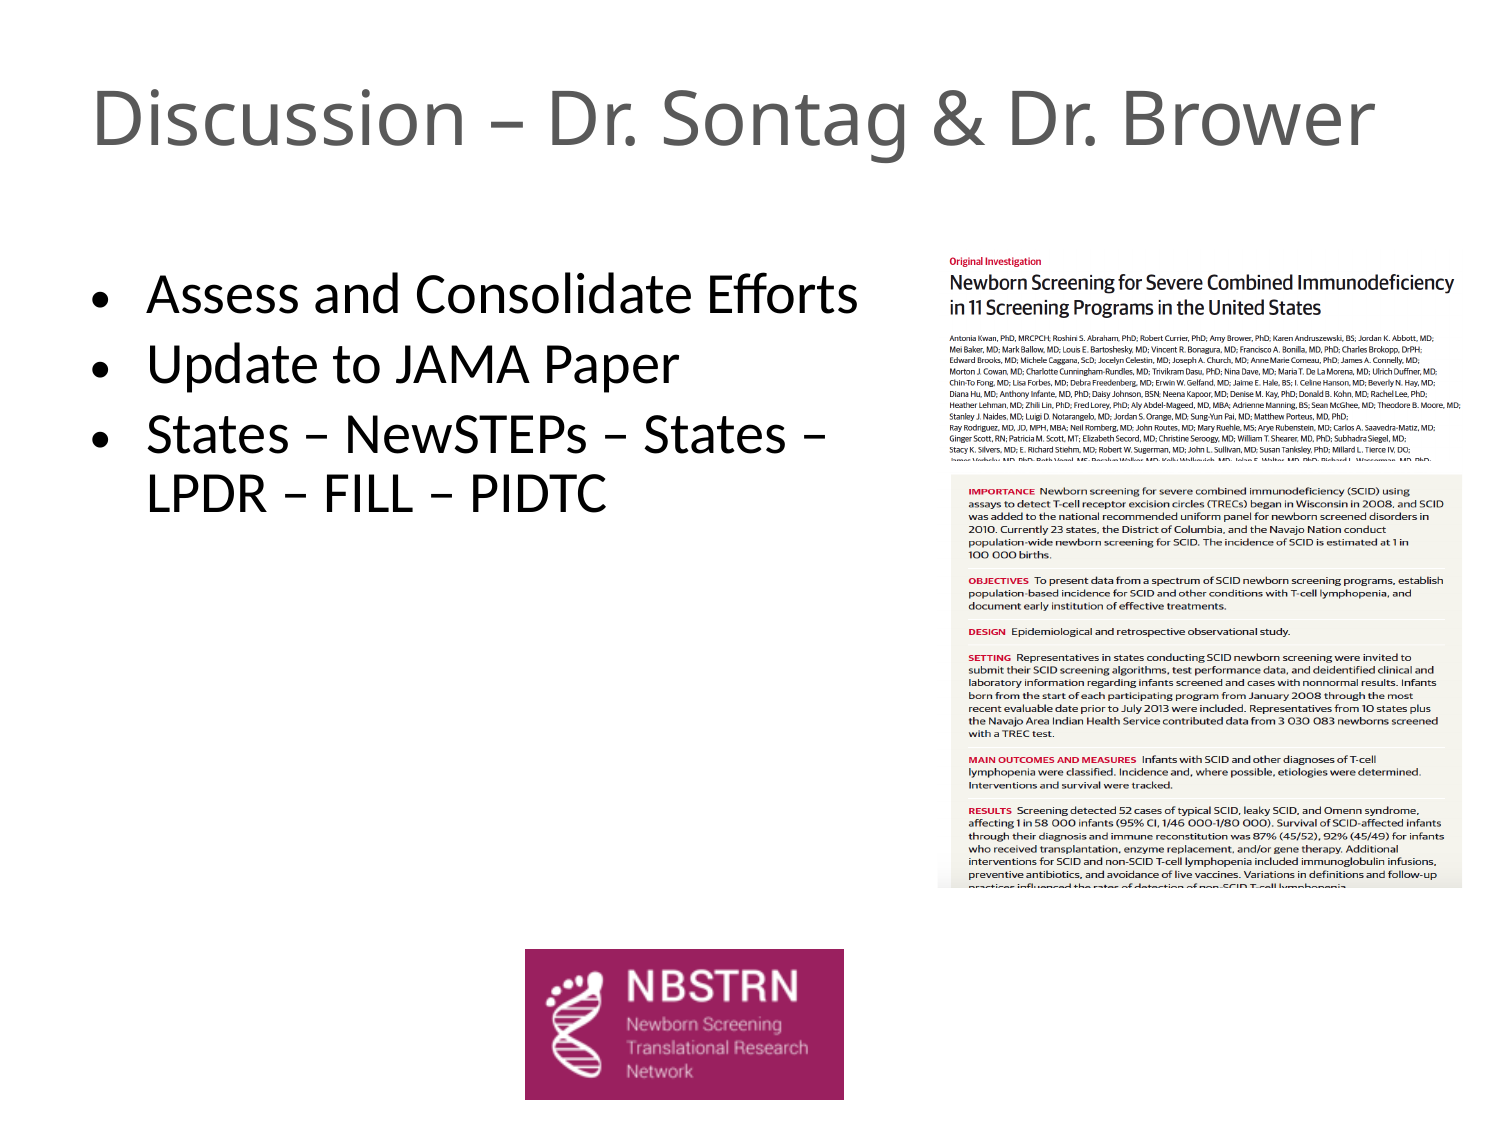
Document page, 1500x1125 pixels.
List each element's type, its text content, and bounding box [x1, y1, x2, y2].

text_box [937, 249, 1463, 888]
title Discussion – Dr. Sontag & Dr. Brower [75, 45, 1425, 188]
picture [524, 949, 844, 1101]
list Assess and Consolidate Efforts Update to JAMA Paper States – NewSTEPs – States – LPDR – FILL – PIDTC [75, 262, 975, 925]
